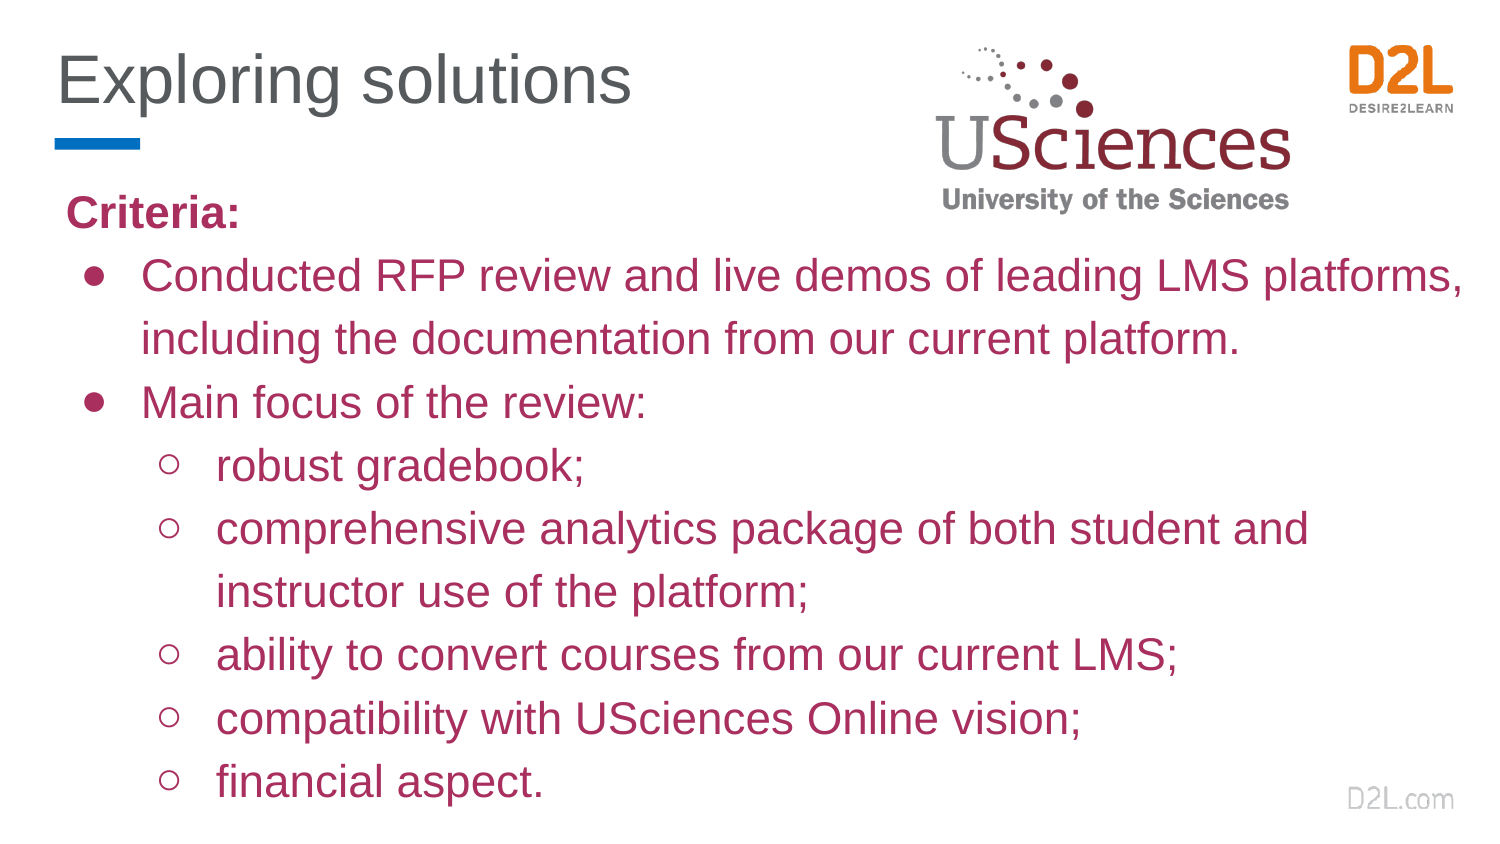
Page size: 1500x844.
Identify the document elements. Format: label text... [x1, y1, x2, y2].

picture [1347, 0, 1500, 844]
picture [930, 31, 1297, 224]
text_box Criteria: Conducted RFP review and live demos of leading LMS platforms, including the documentation from our current platform. Main focus of the review: robust gradebook; comprehensive analytics package of both student and instructor use of the platform; ability to convert courses from our current LMS; compatibility with USciences Online vision; financial aspect. [54, 168, 1479, 804]
text_box [54, 138, 141, 150]
title Exploring solutions [45, 38, 925, 202]
